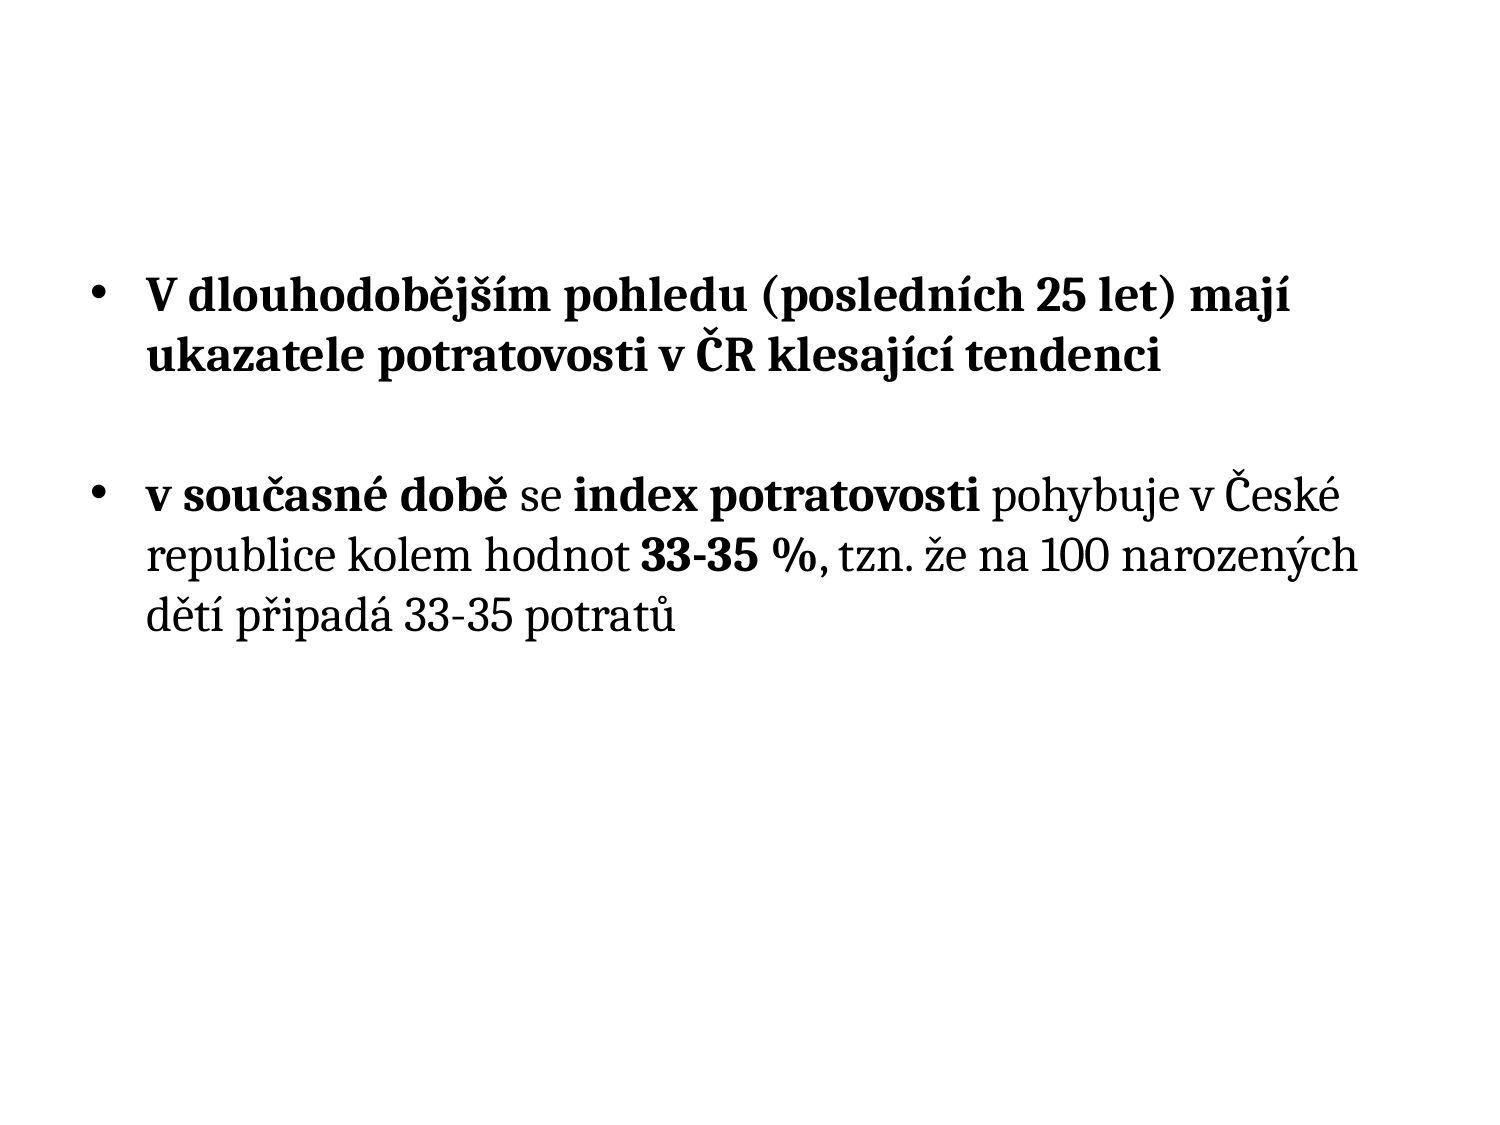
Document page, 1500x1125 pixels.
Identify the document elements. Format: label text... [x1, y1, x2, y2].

list V dlouhodobějším pohledu (posledních 25 let) mají ukazatele potratovosti v ČR klesající tendenci v současné době se index potratovosti pohybuje v České republice kolem hodnot 33-35 %, tzn. že na 100 narozených dětí připadá 33-35 potratů [74, 113, 1426, 1006]
